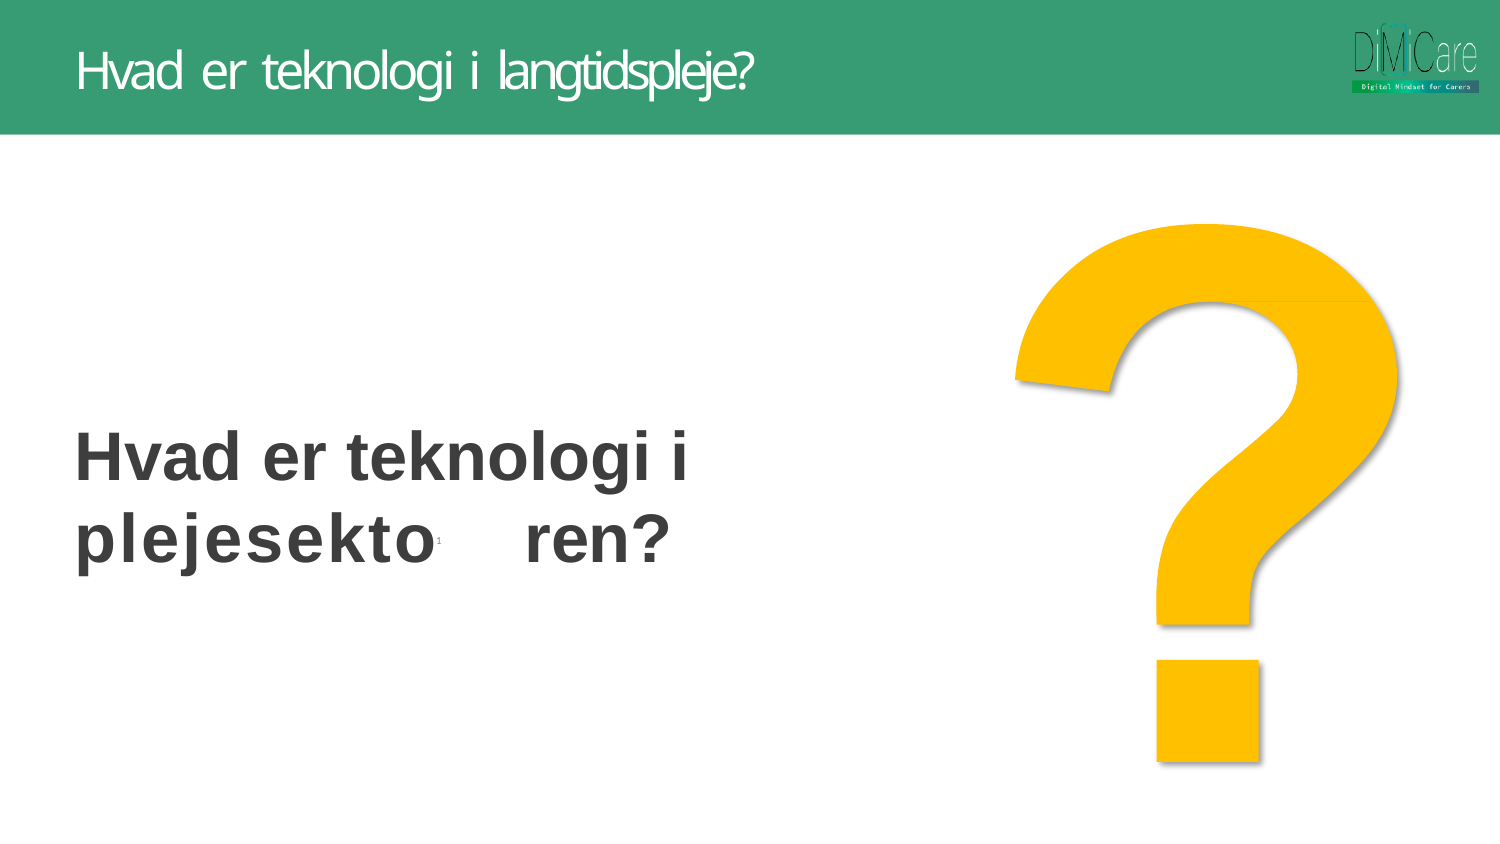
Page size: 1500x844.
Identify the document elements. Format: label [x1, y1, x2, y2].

text_box [525, 0, 1500, 844]
text_box [0, 0, 523, 844]
